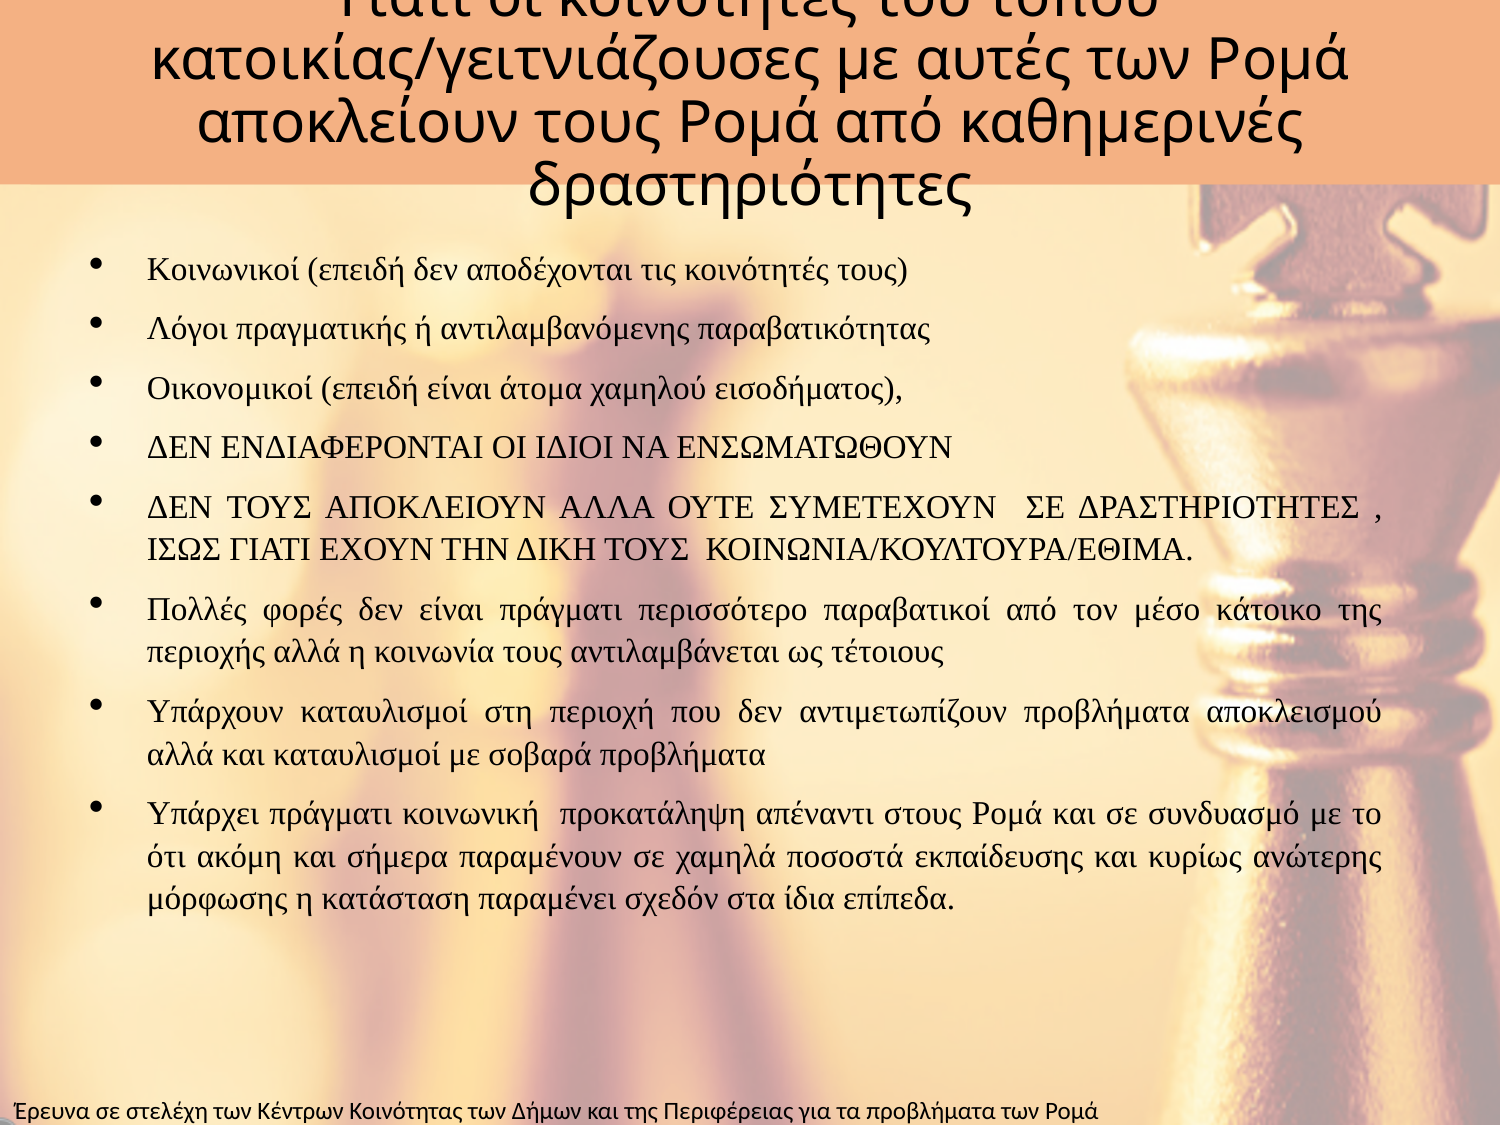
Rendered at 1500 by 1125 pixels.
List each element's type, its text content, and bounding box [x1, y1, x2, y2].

text_box Έρευνα σε στελέχη των Κέντρων Κοινότητας των Δήμων και της Περιφέρειας για τα προβλήματα των Ρομά [0, 1087, 1475, 1125]
title Γιατί οι κοινότητες του τόπου κατοικίας/γειτνιάζουσες με αυτές των Ρομά αποκλείουν τους Ρομά από καθημερινές δραστηριότητες [0, 0, 1500, 185]
text_box Κοινωνικοί (επειδή δεν αποδέχονται τις κοινότητές τους) Λόγοι πραγματικής ή αντιλαμβανόμενης παραβατικότητας Οικονομικοί (επειδή είναι άτομα χαμηλού εισοδήματος), ΔΕΝ ΕΝΔΙΑΦΕΡΟΝΤΑΙ ΟΙ ΙΔΙΟΙ ΝΑ ΕΝΣΩΜΑΤΩΘΟΥΝ ΔΕΝ ΤΟΥΣ ΑΠΟΚΛΕΙΟΥΝ ΑΛΛΑ ΟΥΤΕ ΣΥΜΕΤΕΧΟΥΝ ΣΕ ΔΡΑΣΤΗΡΙΟΤΗΤΕΣ , ΙΣΩΣ ΓΙΑΤΙ ΕΧΟΥΝ ΤΗΝ ΔΙΚΗ ΤΟΥΣ ΚΟΙΝΩΝΙΑ/ΚΟΥΛΤΟΥΡΑ/ΕΘΙΜΑ. Πολλές φορές δεν είναι πράγματι περισσότερο παραβατικοί από τον μέσο κάτοικο της περιοχής αλλά η κοινωνία τους αντιλαμβάνεται ως τέτοιους Υπάρχουν καταυλισμοί στη περιοχή που δεν αντιμετωπίζουν προβλήματα αποκλεισμού αλλά και καταυλισμοί με σοβαρά προβλήματα Υπάρχει πράγματι κοινωνική προκατάληψη απέναντι στους Ρομά και σε συνδυασμό με το ότι ακόμη και σήμερα παραμένουν σε χαμηλά ποσοστά εκπαίδευσης και κυρίως ανώτερης μόρφωσης η κατάσταση παραμένει σχεδόν στα ίδια επίπεδα. [75, 237, 1399, 1011]
